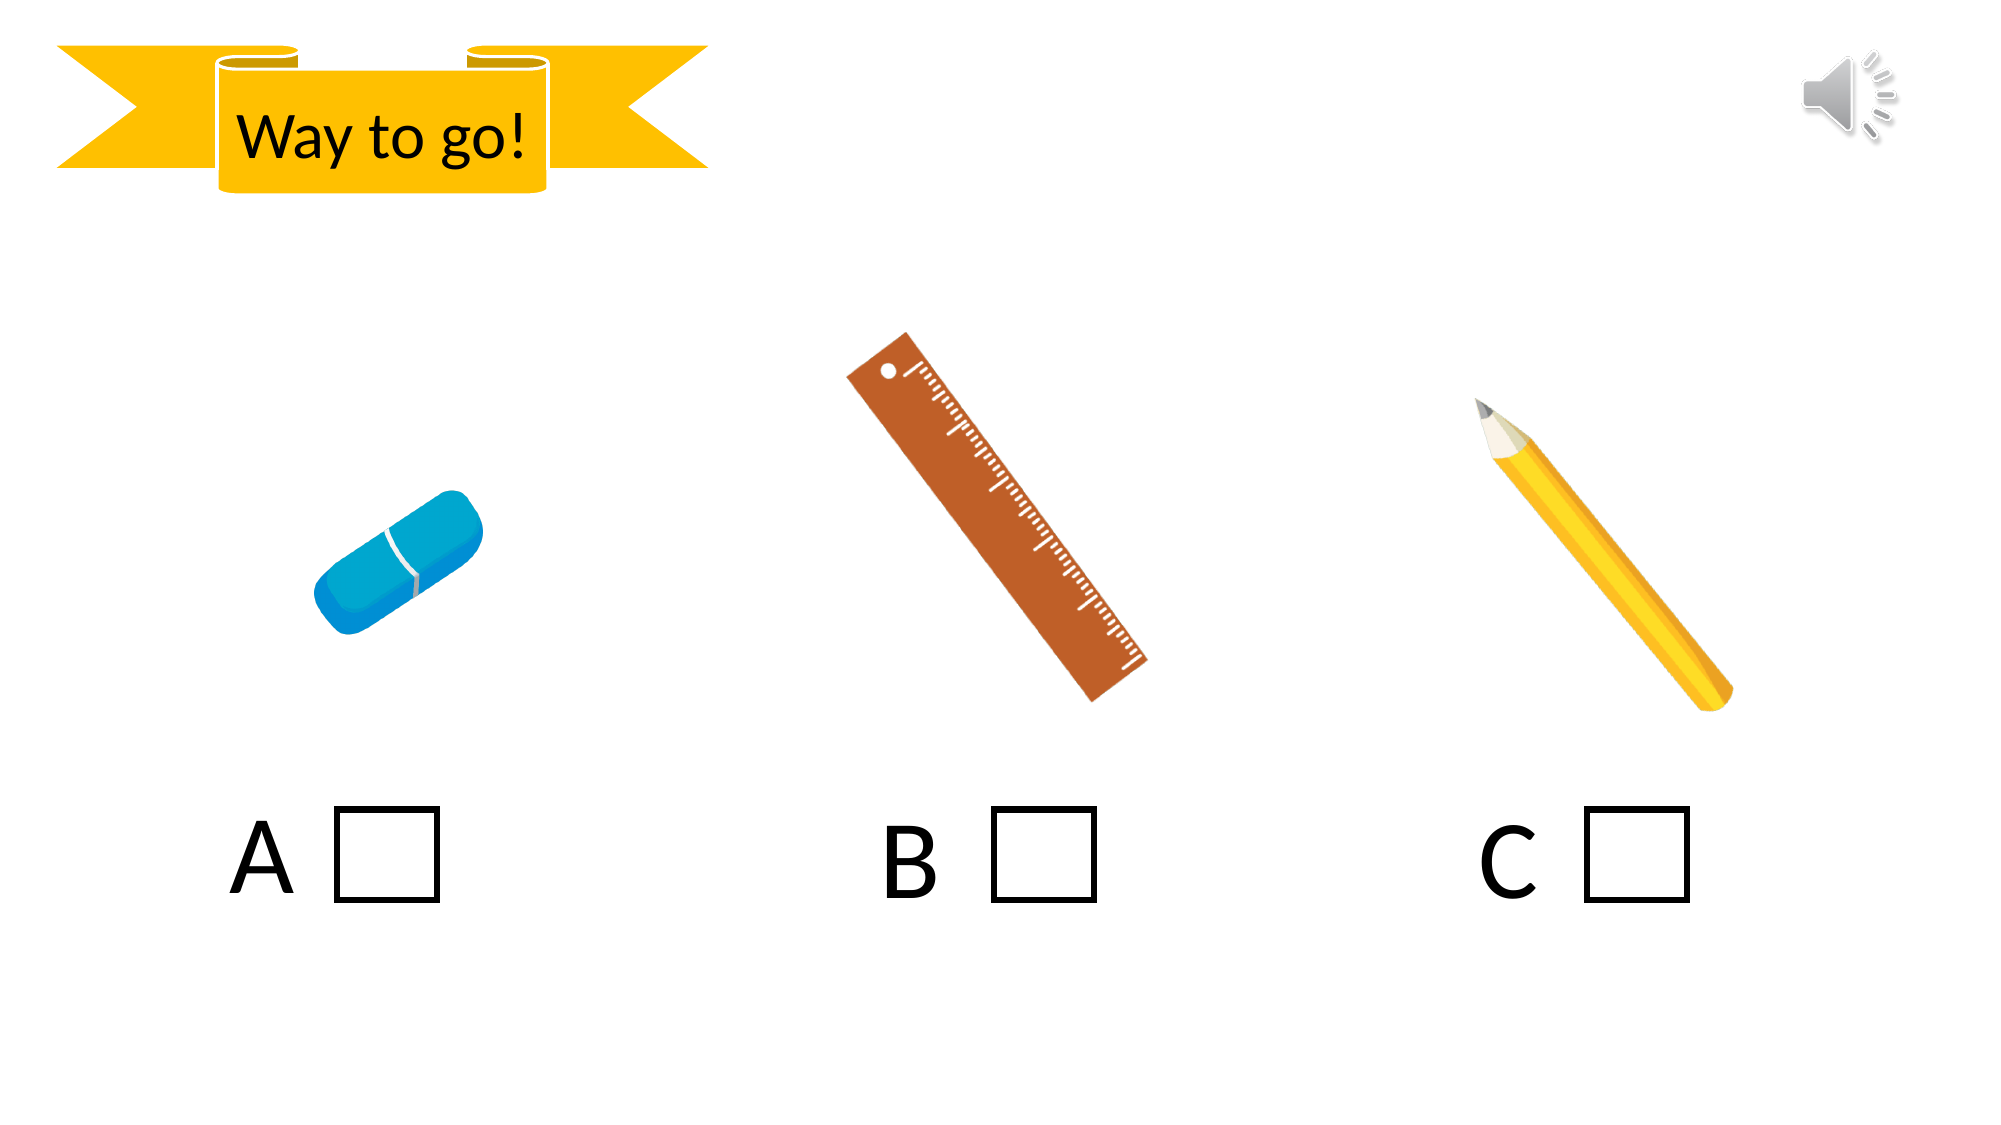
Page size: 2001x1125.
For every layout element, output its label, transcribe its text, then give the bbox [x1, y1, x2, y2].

text_box B [864, 778, 957, 929]
text_box [1586, 809, 1687, 900]
text_box A [213, 773, 310, 924]
text_box [337, 809, 438, 900]
text_box [993, 809, 1094, 900]
picture [261, 466, 544, 705]
text_box Way to go! [51, 43, 714, 195]
picture [688, 196, 1329, 854]
text_box C [1463, 803, 1554, 929]
picture [1338, 261, 1902, 843]
picture [1801, 47, 1903, 149]
